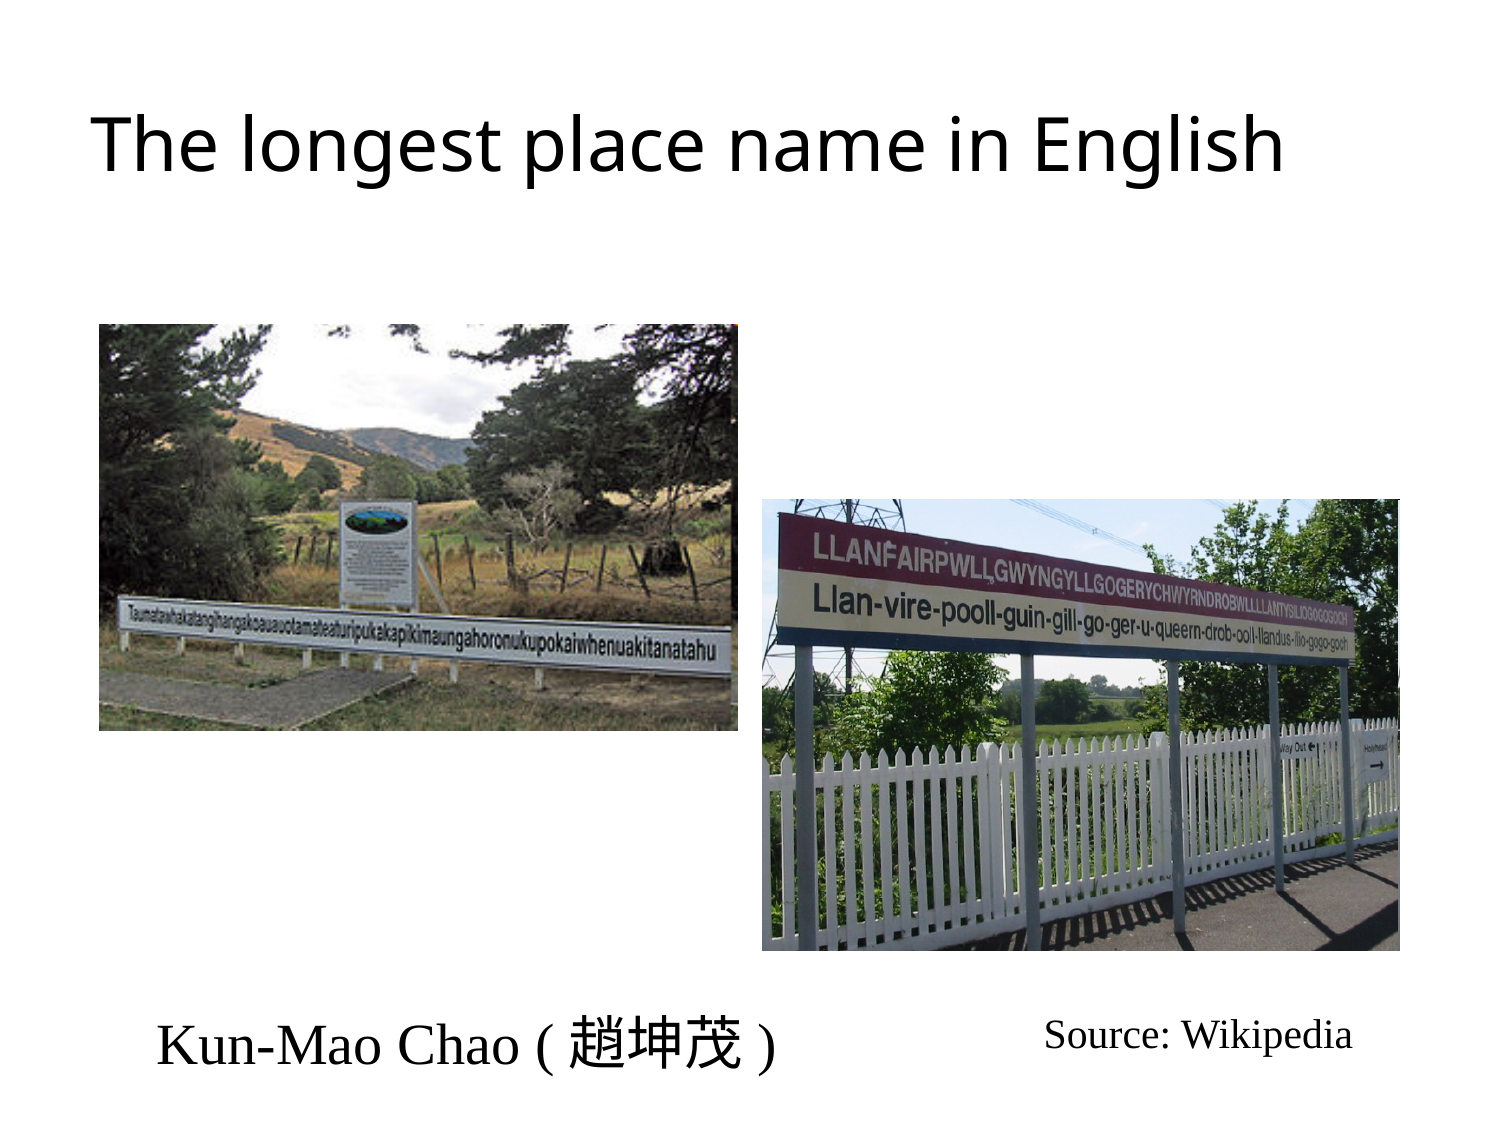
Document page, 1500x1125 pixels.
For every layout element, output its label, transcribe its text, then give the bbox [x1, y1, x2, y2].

picture [762, 499, 1400, 951]
picture [99, 324, 738, 731]
title The longest place name in English [75, 87, 1428, 208]
text_box Source: Wikipedia [1028, 999, 1369, 1065]
text_box Kun-Mao Chao (趙坤茂) [141, 1012, 792, 1084]
